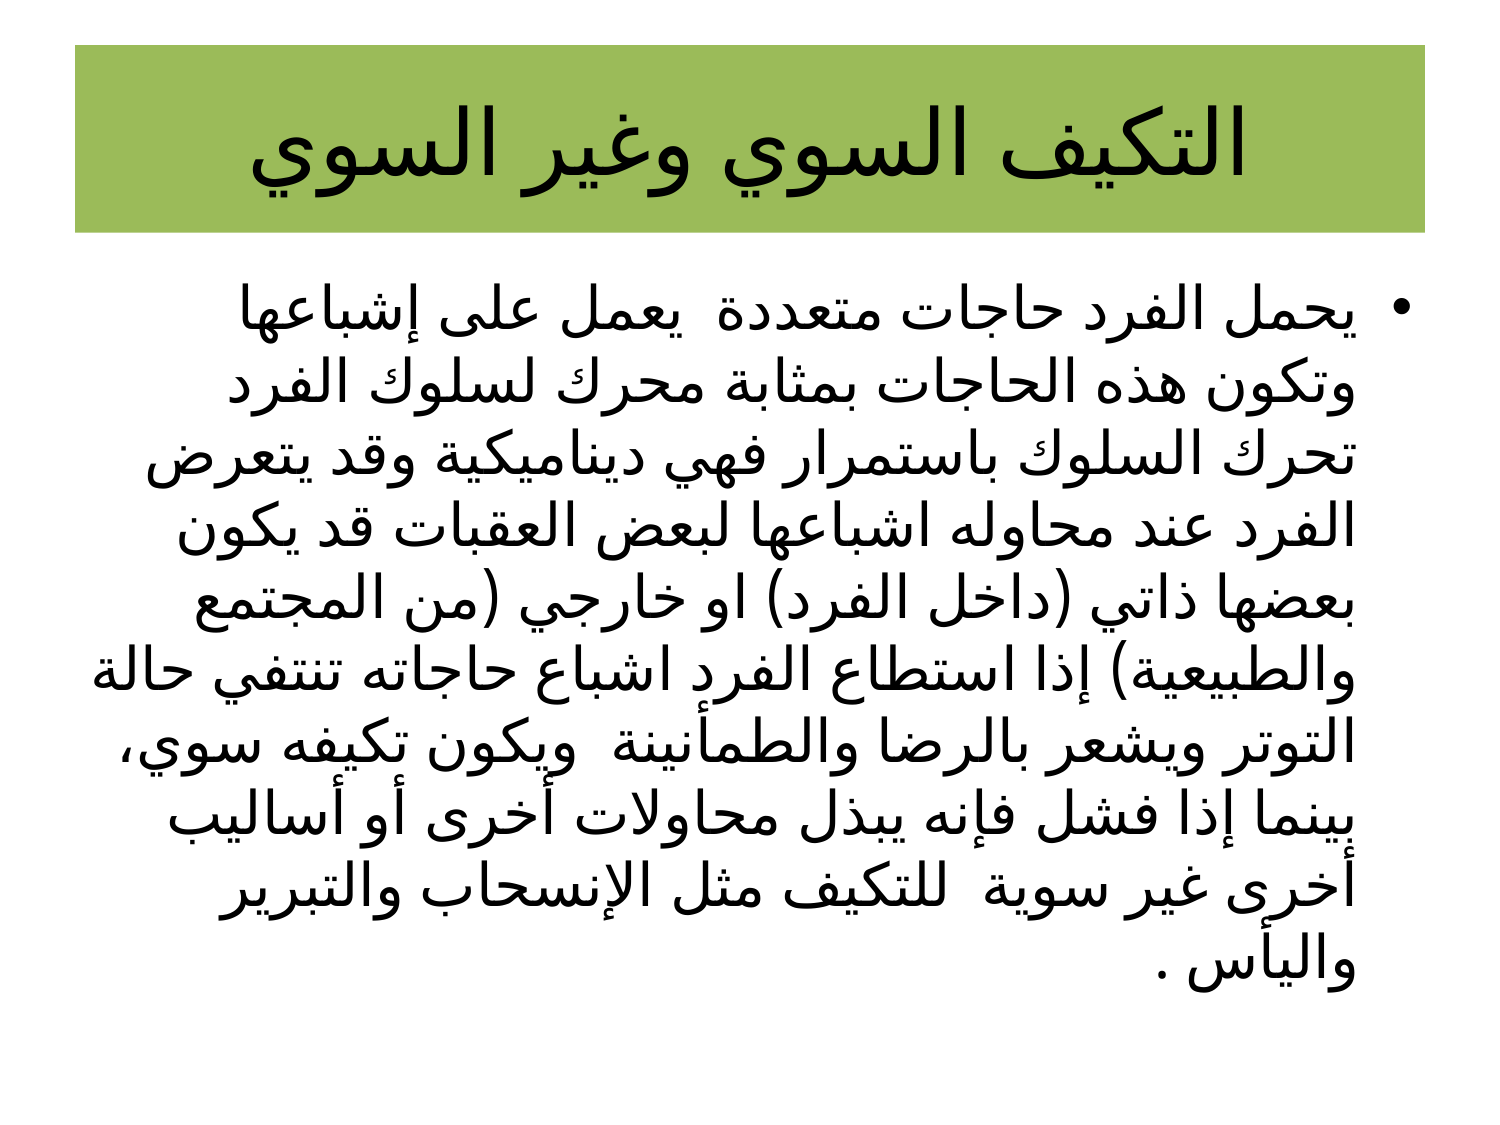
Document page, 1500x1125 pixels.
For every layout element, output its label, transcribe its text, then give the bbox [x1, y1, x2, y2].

list يحمل الفرد حاجات متعددة يعمل على إشباعها وتكون هذه الحاجات بمثابة محرك لسلوك الفرد تحرك السلوك باستمرار فهي ديناميكية وقد يتعرض الفرد عند محاوله اشباعها لبعض العقبات قد يكون بعضها ذاتي (داخل الفرد) او خارجي (من المجتمع والطبيعية) إذا استطاع الفرد اشباع حاجاته تنتفي حالة التوتر ويشعر بالرضا والطمأنينة ويكون تكيفه سوي، بينما إذا فشل فإنه يبذل محاولات أخرى أو أساليب أخرى غير سوية للتكيف مثل الإنسحاب والتبرير واليأس . [75, 262, 1425, 1005]
title التكيف السوي وغير السوي [75, 45, 1425, 233]
